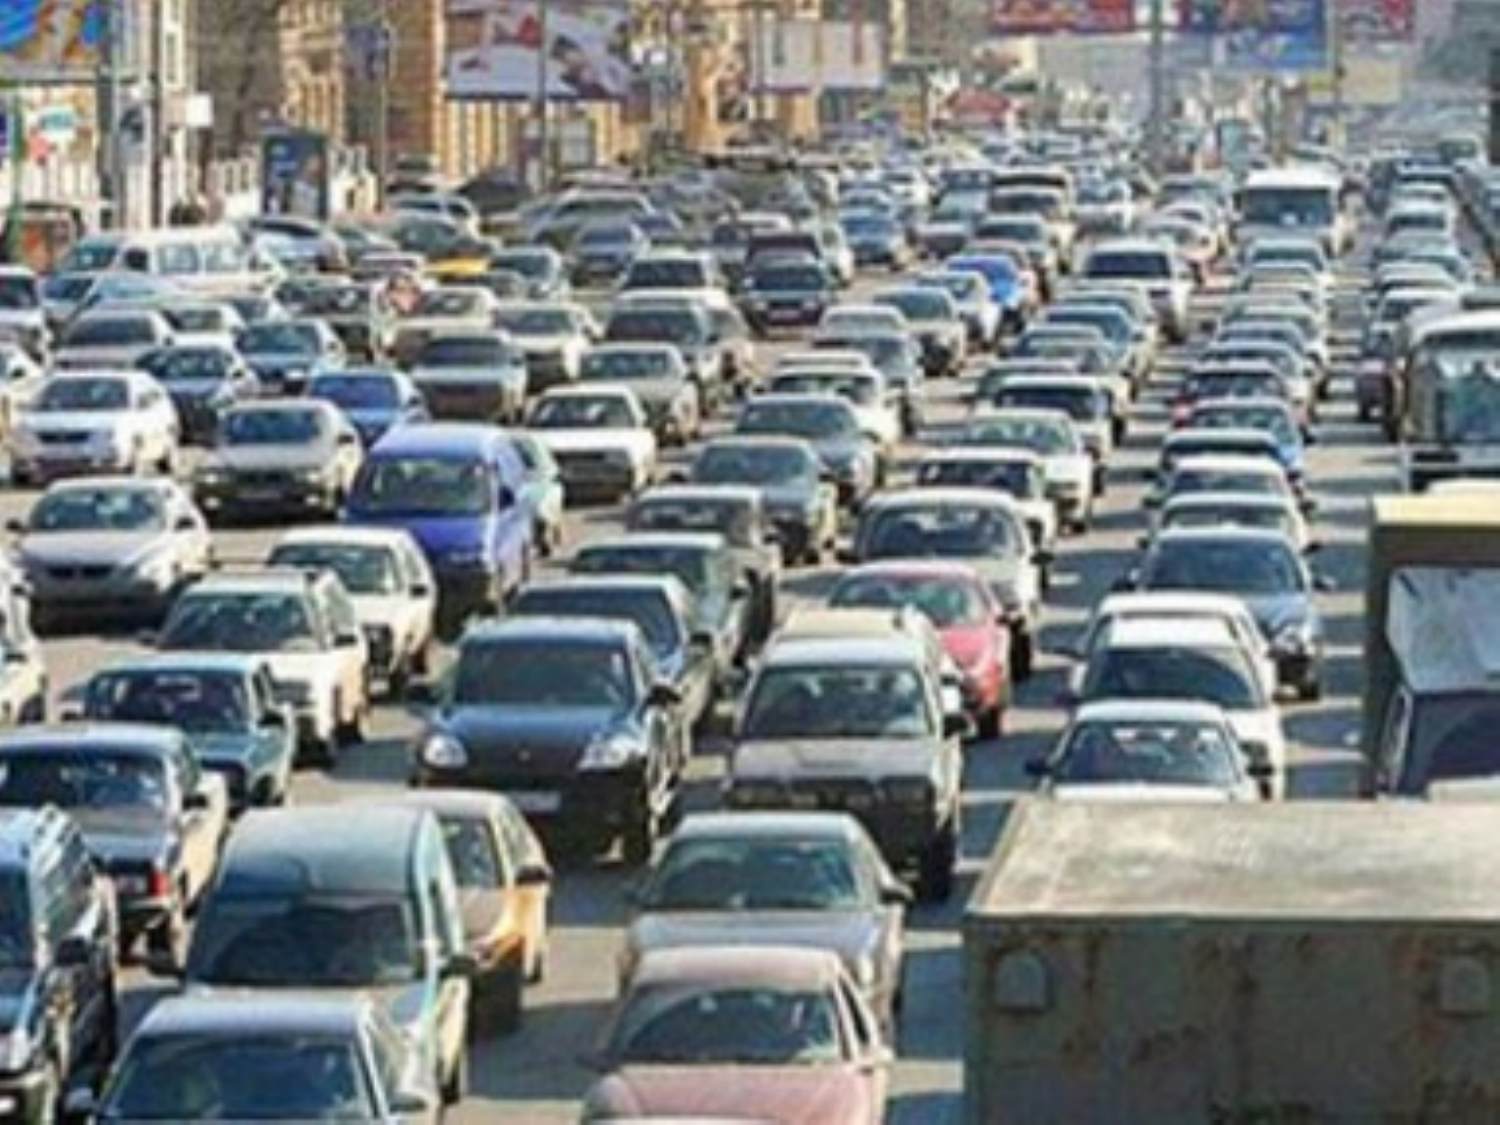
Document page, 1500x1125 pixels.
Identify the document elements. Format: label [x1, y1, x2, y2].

list [0, 0, 1500, 1125]
